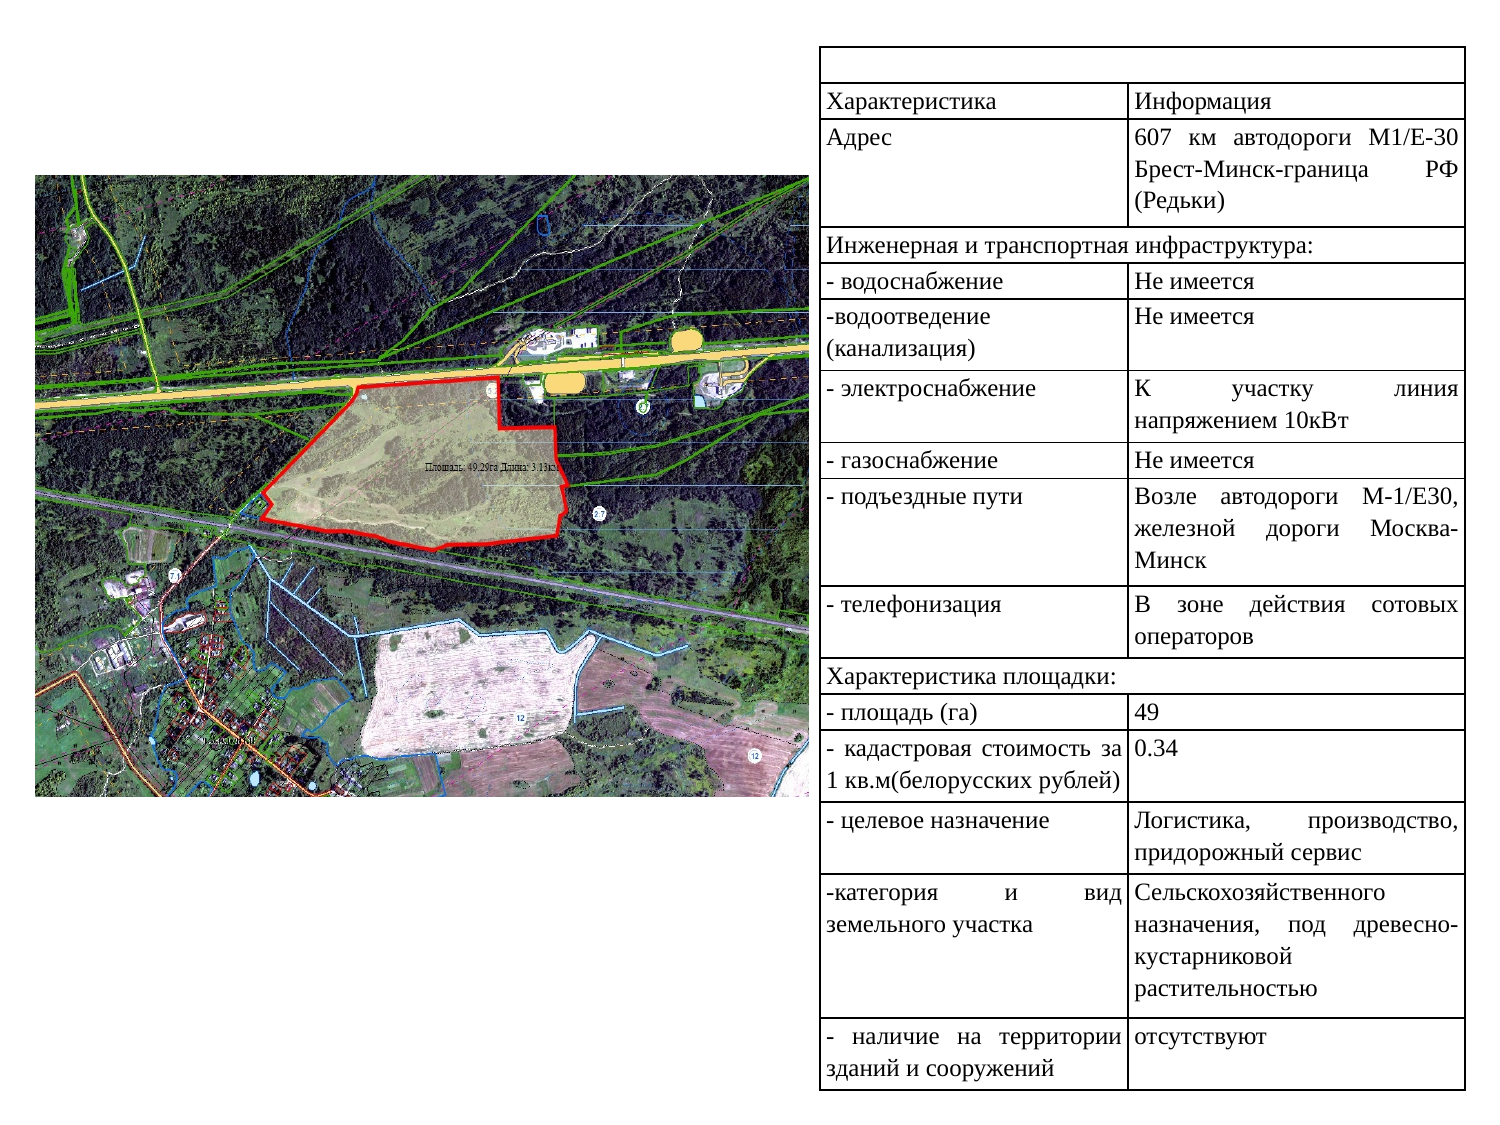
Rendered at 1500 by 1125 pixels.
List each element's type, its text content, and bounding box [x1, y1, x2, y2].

table_cell Характеристика площадки: [821, 659, 1464, 693]
table_cell Характеристика [821, 84, 1127, 118]
table_cell Сельскохозяйственного назначения, под древесно-кустарниковой растительностью [1129, 875, 1464, 1017]
table_cell - наличие на территории зданий и сооружений [821, 1019, 1127, 1089]
table_cell Логистика, производство, придорожный сервис [1129, 803, 1464, 873]
table_cell - телефонизация [821, 587, 1127, 657]
table_cell Не имеется [1129, 264, 1464, 298]
table_cell - подъездные пути [821, 479, 1127, 585]
table_cell - газоснабжение [821, 443, 1127, 478]
table_cell В зоне действия сотовых операторов [1129, 587, 1464, 657]
table_cell Не имеется [1129, 300, 1464, 370]
table_cell -категория и вид земельного участка [821, 875, 1127, 1017]
table_cell Не имеется [1129, 443, 1464, 478]
table_cell - электроснабжение [821, 371, 1127, 442]
table_cell - водоснабжение [821, 264, 1127, 298]
table_cell К участку линия напряжением 10кВт [1129, 371, 1464, 442]
table_cell Адрес [821, 120, 1127, 226]
table_cell 607 км автодороги М1/Е-30 Брест-Минск-граница РФ (Редьки) [1129, 120, 1464, 226]
table_cell Информация [1129, 84, 1464, 118]
picture [34, 175, 809, 798]
table_cell - кадастровая стоимость за 1 кв.м(белорусских рублей) [821, 731, 1127, 801]
table_cell -водоотведение (канализация) [821, 300, 1127, 370]
table_header [821, 48, 1464, 82]
table_cell Инженерная и транспортная инфраструктура: [821, 228, 1464, 262]
table_cell - целевое назначение [821, 803, 1127, 873]
table_cell Возле автодороги М-1/Е30, железной дороги Москва-Минск [1129, 479, 1464, 585]
table_cell 0.34 [1129, 731, 1464, 801]
table_cell отсутствуют [1129, 1019, 1464, 1089]
table_cell 49 [1129, 695, 1464, 729]
table_cell - площадь (га) [821, 695, 1127, 729]
